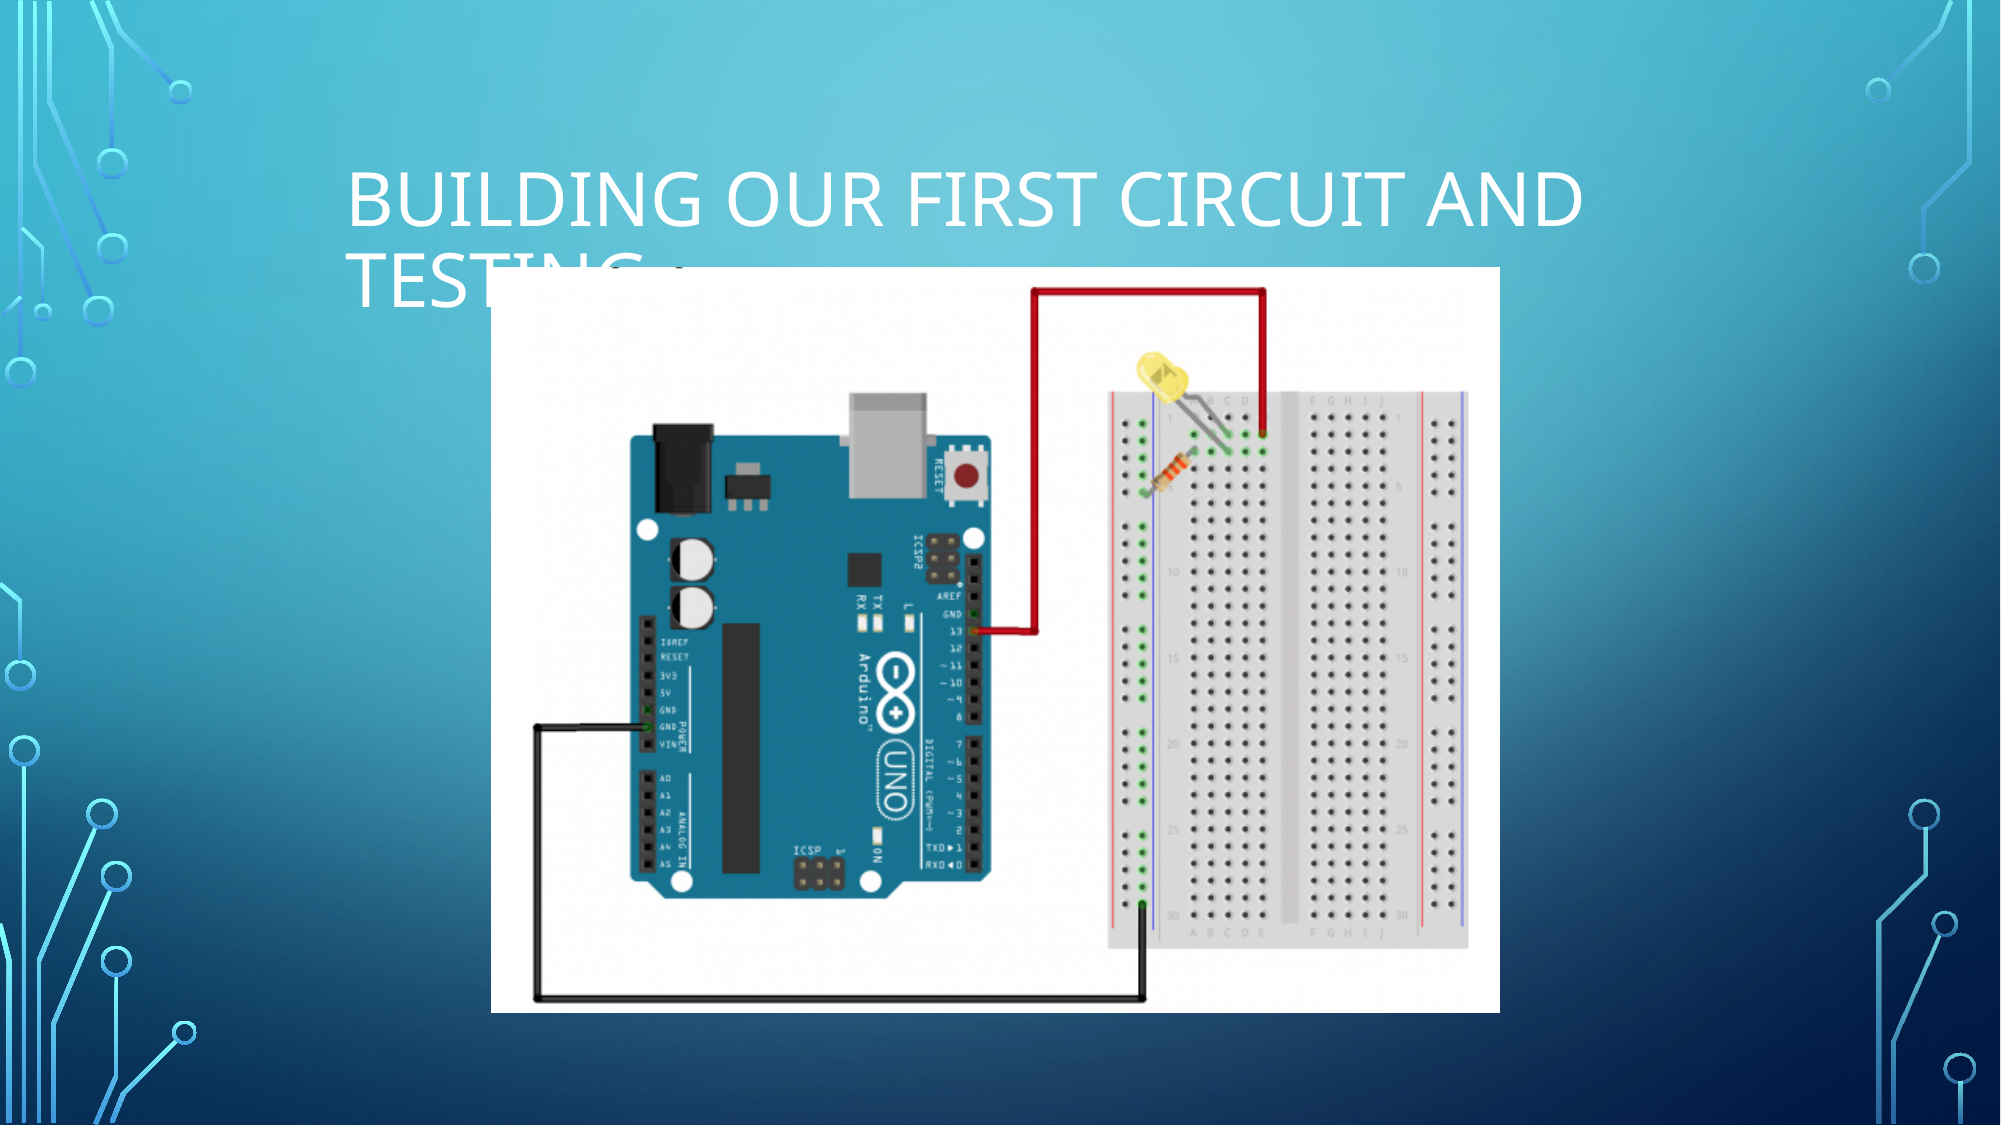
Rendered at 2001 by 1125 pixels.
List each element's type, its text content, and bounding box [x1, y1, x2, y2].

picture [491, 267, 1500, 1013]
text_box Building our first circuit and testing [330, 154, 1726, 268]
